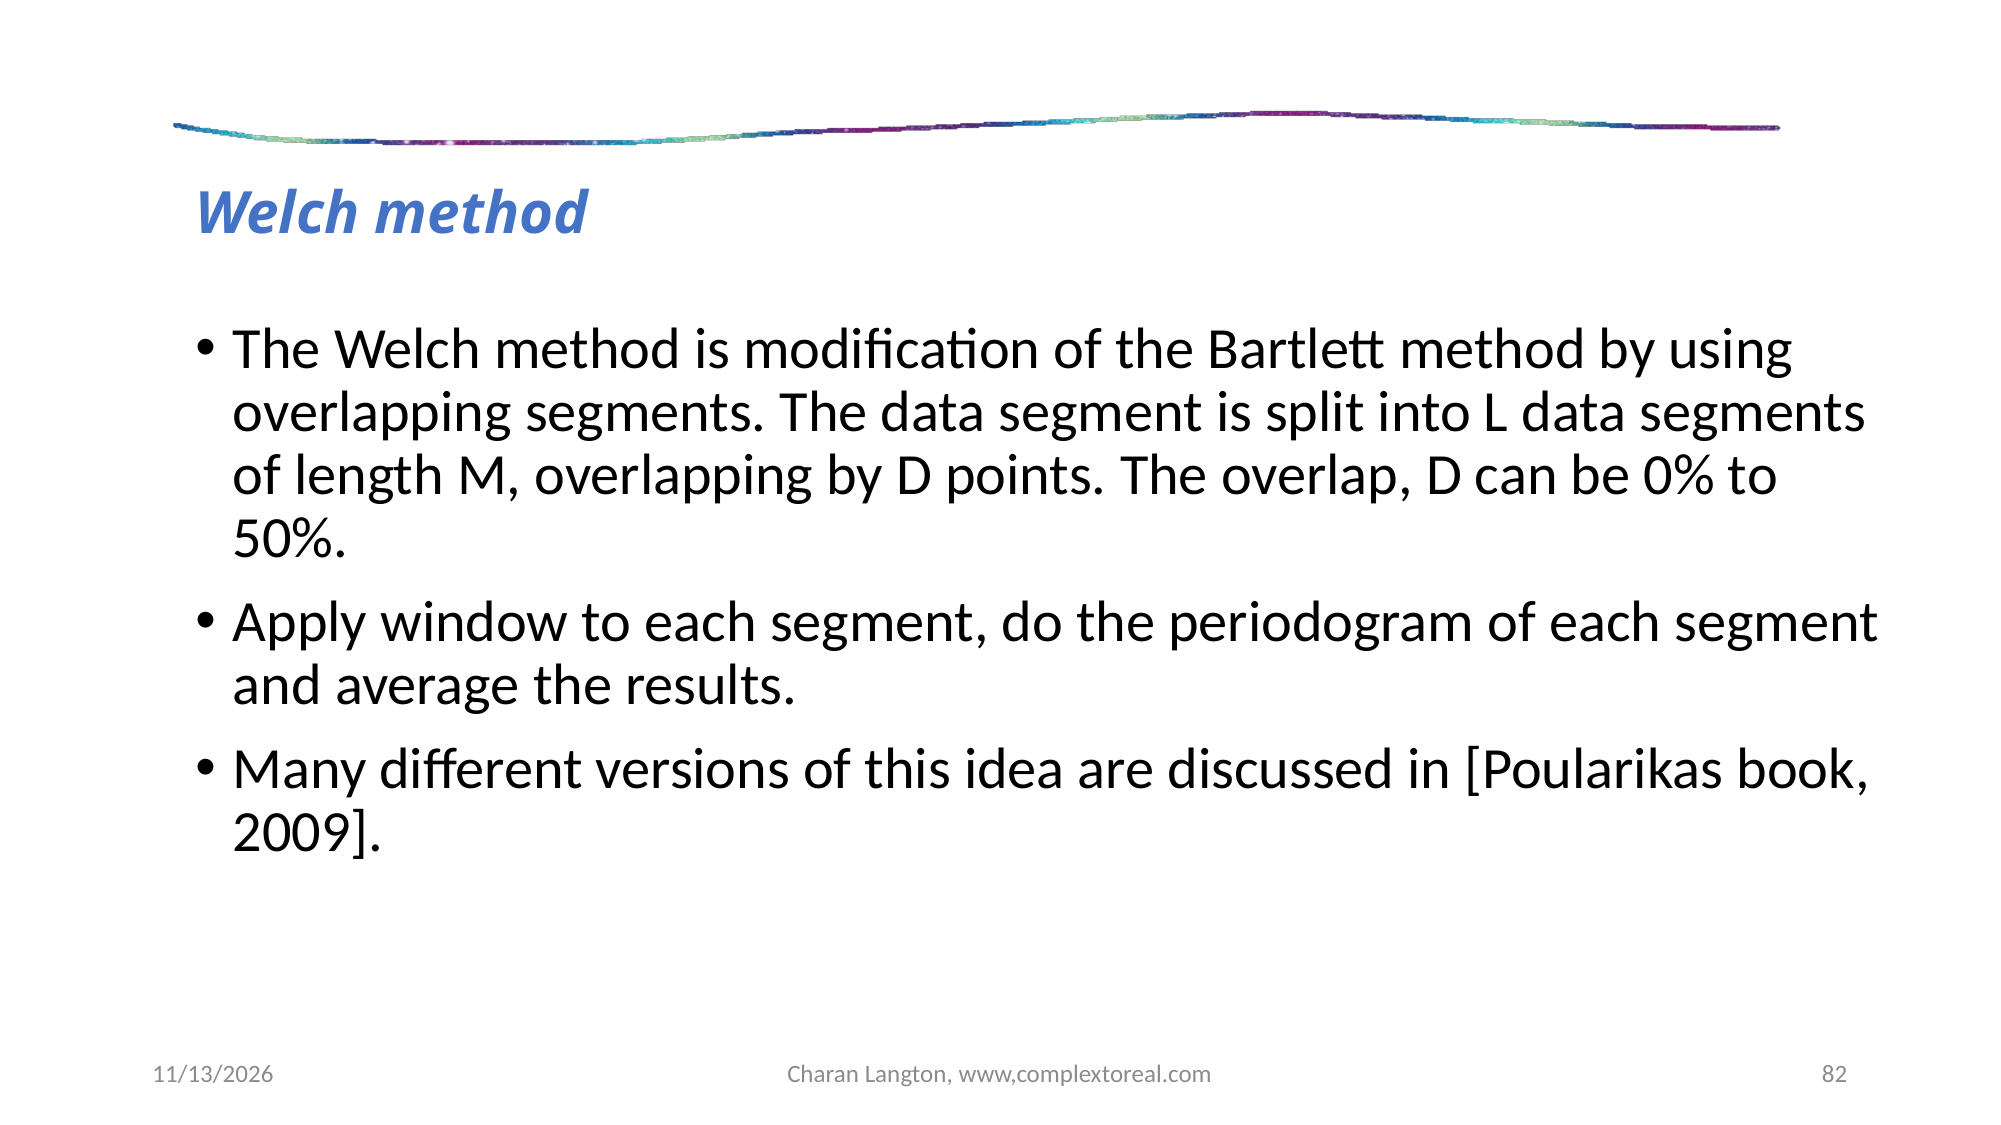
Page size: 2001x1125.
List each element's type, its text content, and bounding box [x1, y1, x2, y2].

list The Welch method is modification of the Bartlett method by using overlapping segments. The data segment is split into L data segments of length M, overlapping by D points. The overlap, D can be 0% to 50%. Apply window to each segment, do the periodogram of each segment and average the results. Many different versions of this idea are discussed in [Poularikas book, 2009]. [180, 311, 1906, 1025]
footer Charan Langton, www,complextoreal.com [662, 1042, 1338, 1103]
slide_number 82 [1412, 1042, 1863, 1103]
list Welch method [180, 175, 1906, 254]
picture [166, 105, 1788, 150]
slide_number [137, 1042, 588, 1103]
